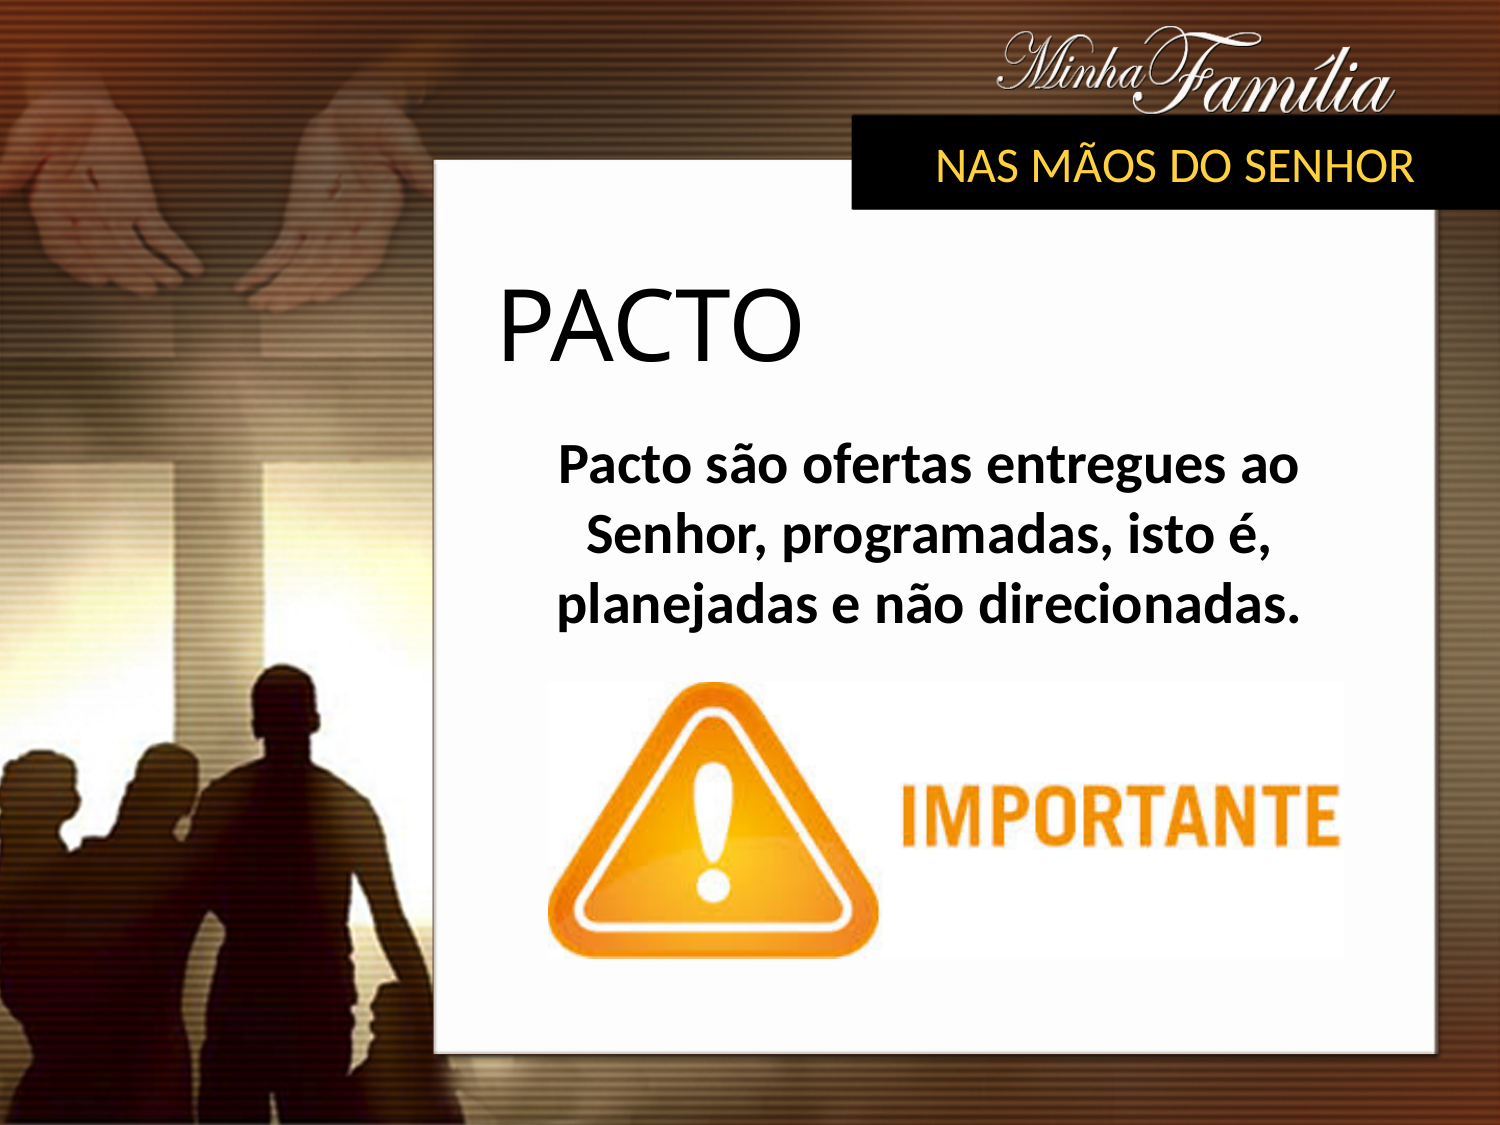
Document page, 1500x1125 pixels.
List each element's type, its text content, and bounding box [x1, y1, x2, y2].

text_box PACTO [479, 278, 1109, 380]
text_box Pacto são ofertas entregues ao Senhor, programadas, isto é, planejadas e não direcionadas. [465, 417, 1394, 643]
picture [0, 0, 1500, 1125]
text_box NAS MÃOS DO SENHOR [850, 115, 1500, 210]
